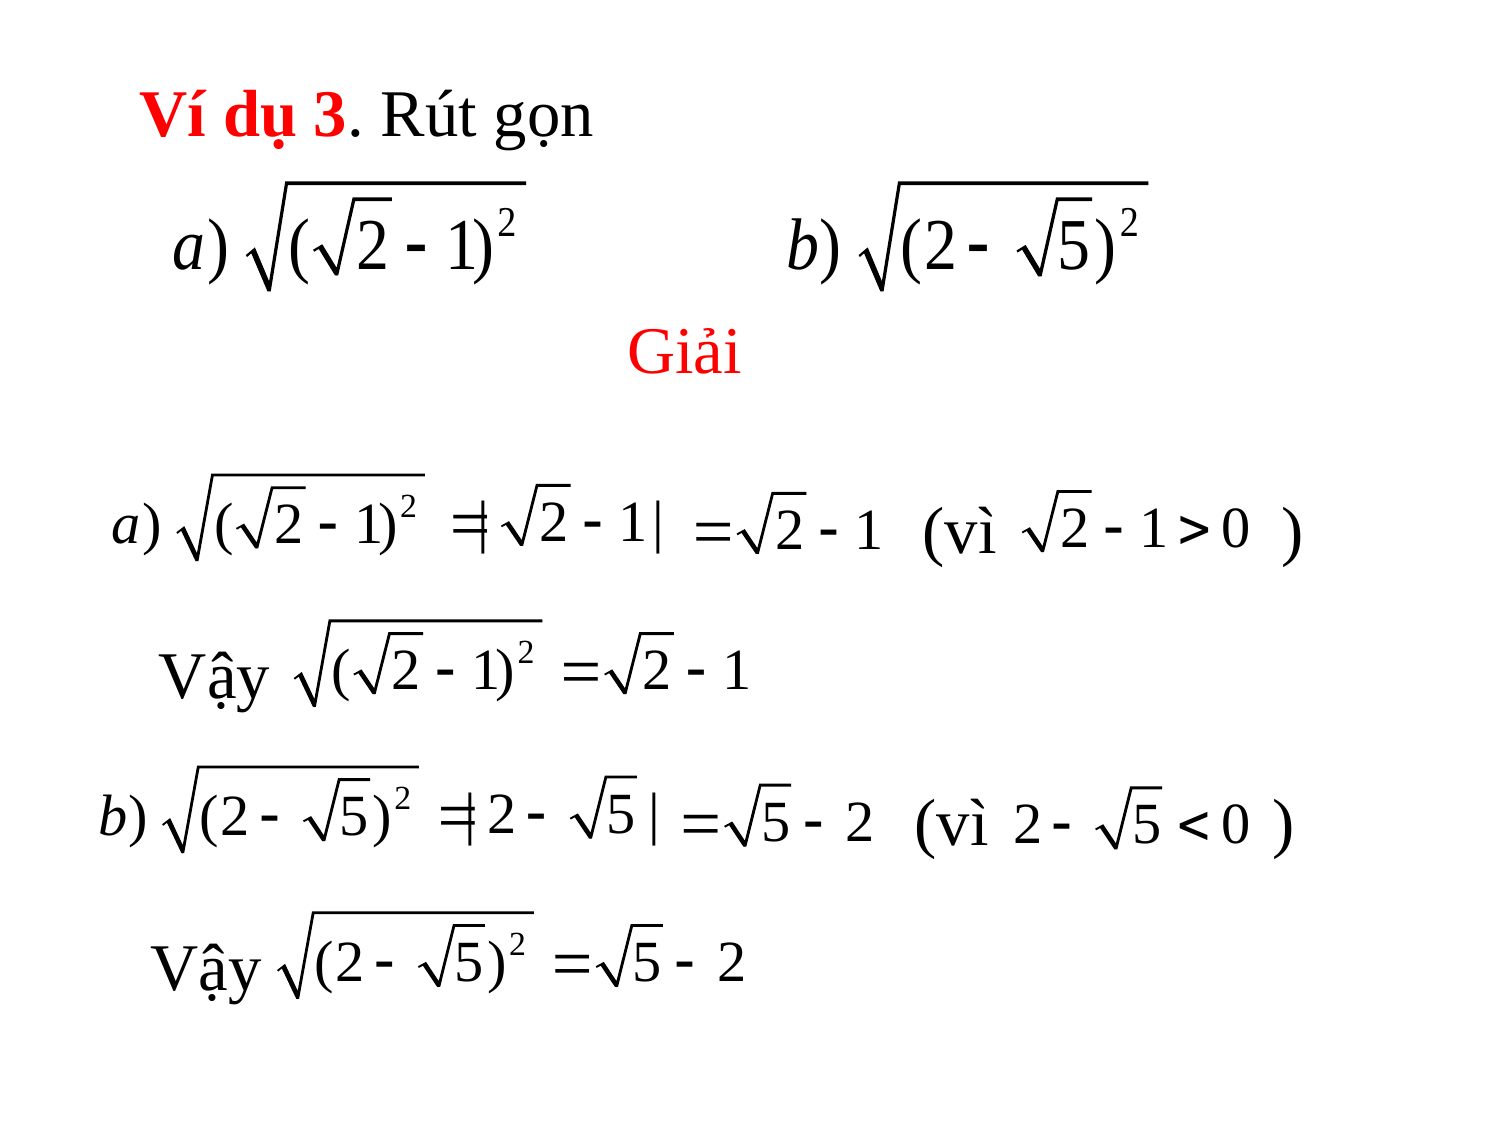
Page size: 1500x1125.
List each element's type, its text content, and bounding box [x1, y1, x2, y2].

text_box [144, 614, 751, 721]
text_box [167, 174, 1157, 301]
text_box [431, 770, 661, 850]
text_box Giải [612, 310, 913, 395]
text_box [108, 468, 430, 567]
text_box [907, 478, 1384, 576]
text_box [674, 778, 879, 852]
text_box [686, 486, 883, 560]
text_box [135, 906, 751, 1013]
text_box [899, 770, 1375, 867]
text_box Ví dụ 3. Rút gọn [125, 62, 688, 158]
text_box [443, 478, 665, 559]
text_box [96, 760, 425, 859]
